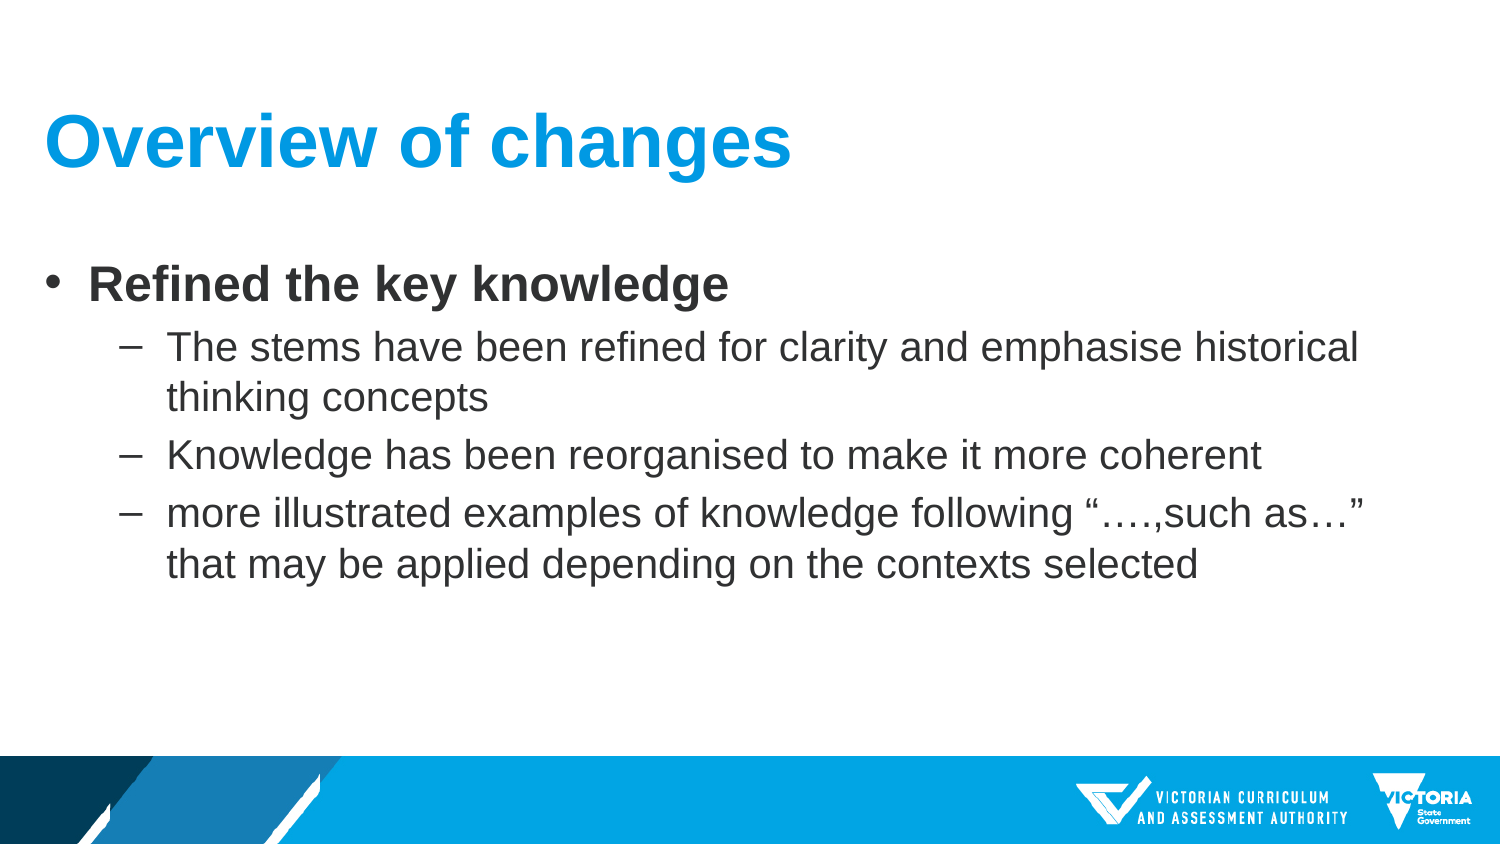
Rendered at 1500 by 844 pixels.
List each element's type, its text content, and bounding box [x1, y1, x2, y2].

picture [1240, 812, 1244, 823]
picture [1426, 792, 1452, 804]
picture [1318, 812, 1322, 823]
picture [1374, 774, 1425, 828]
picture [1199, 792, 1204, 803]
picture [1281, 812, 1286, 823]
list Refined the key knowledge The stems have been refined for clarity and emphasise historical thinking concepts Knowledge has been reorganised to make it more coherent more illustrated examples of knowledge following “….,such as…” that may be applied depending on the contexts selected [29, 243, 1459, 732]
picture [1190, 792, 1194, 802]
picture [1224, 792, 1229, 802]
picture [1460, 793, 1471, 803]
picture [1249, 812, 1254, 823]
picture [1229, 813, 1235, 823]
picture [1302, 792, 1306, 803]
picture [1299, 812, 1303, 823]
picture [0, 0, 1500, 844]
picture [1149, 813, 1153, 823]
picture [1308, 814, 1313, 823]
picture [1214, 792, 1219, 802]
picture [1077, 777, 1150, 824]
title Overview of changes [29, 67, 1459, 209]
picture [1201, 812, 1205, 823]
picture [1258, 812, 1262, 823]
picture [1268, 792, 1272, 802]
picture [1320, 792, 1327, 802]
